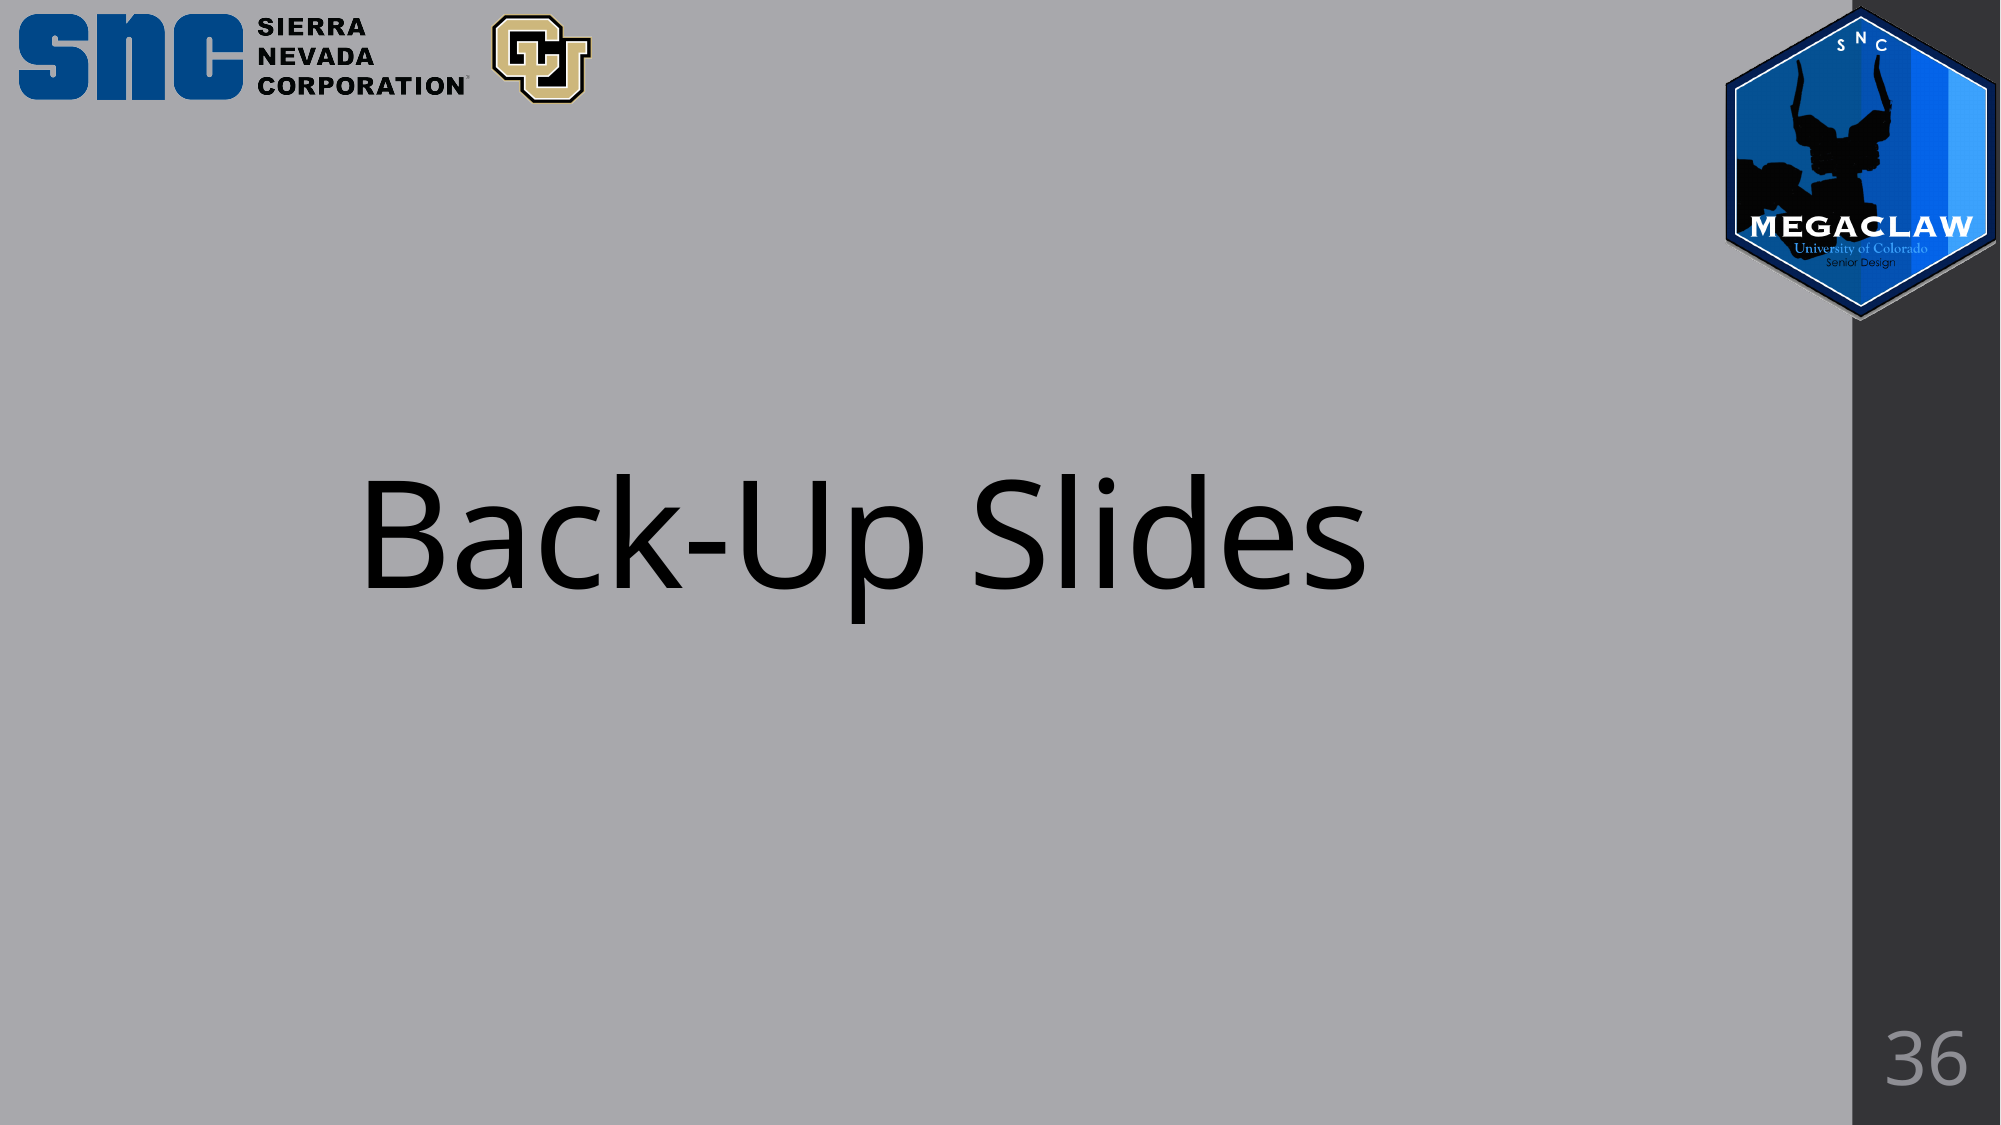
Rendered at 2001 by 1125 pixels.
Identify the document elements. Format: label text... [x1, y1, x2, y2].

title Back-Up Slides [339, 411, 1644, 629]
picture [491, 14, 592, 104]
picture [19, 13, 470, 101]
slide_number 36 [1852, 1012, 2000, 1110]
picture [1722, 0, 2000, 324]
